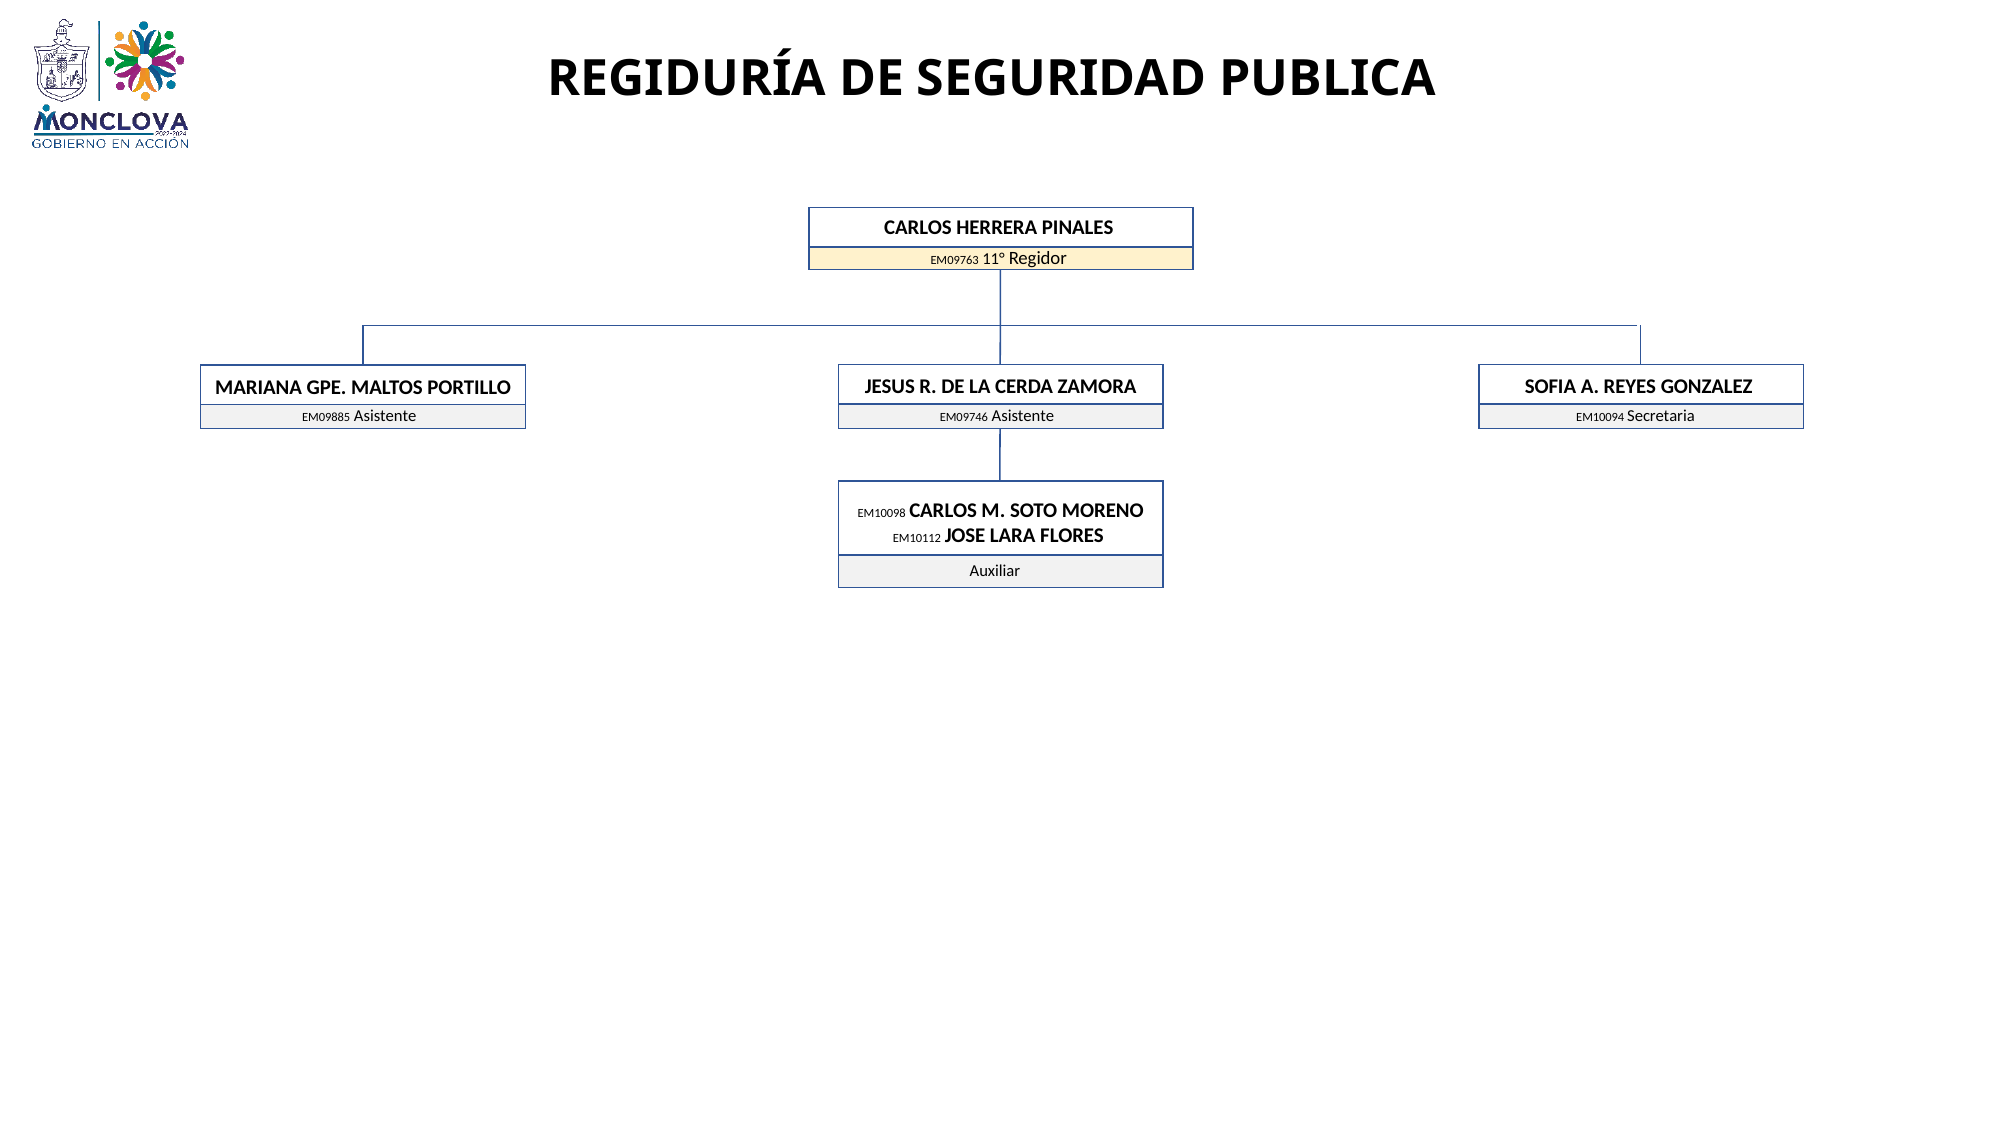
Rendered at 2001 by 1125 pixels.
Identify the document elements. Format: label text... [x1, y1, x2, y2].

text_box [808, 207, 1194, 270]
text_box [200, 364, 526, 429]
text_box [838, 481, 1164, 588]
picture [31, 19, 188, 148]
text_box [1478, 364, 1804, 429]
text_box REGIDURÍA DE SEGURIDAD PUBLICA [14, 5, 1983, 146]
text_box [838, 364, 1164, 429]
